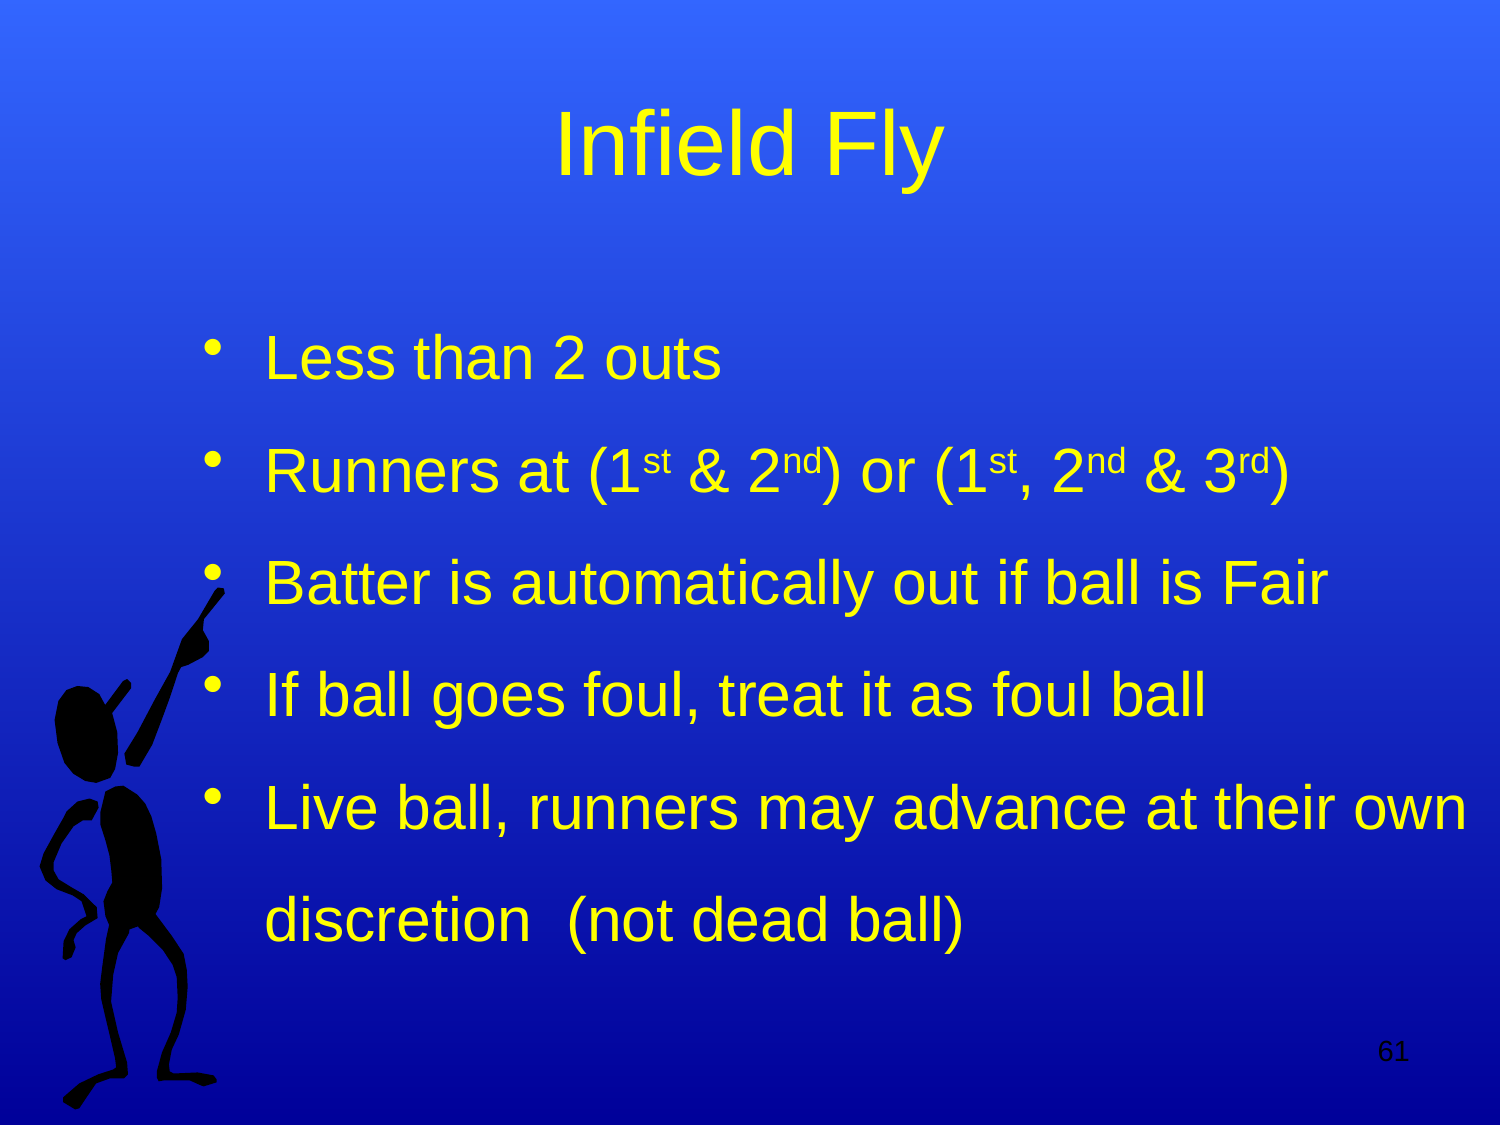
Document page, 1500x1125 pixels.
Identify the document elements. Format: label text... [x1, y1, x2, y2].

title Infield Fly [74, 44, 1426, 233]
slide_number 61 [1074, 1024, 1426, 1103]
text_box Less than 2 outs Runners at (1st & 2nd) or (1st, 2nd & 3rd) Batter is automatically out if ball is Fair If ball goes foul, treat it as foul ball Live ball, runners may advance at their own discretion (not dead ball) [187, 272, 1500, 962]
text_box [39, 587, 226, 1110]
